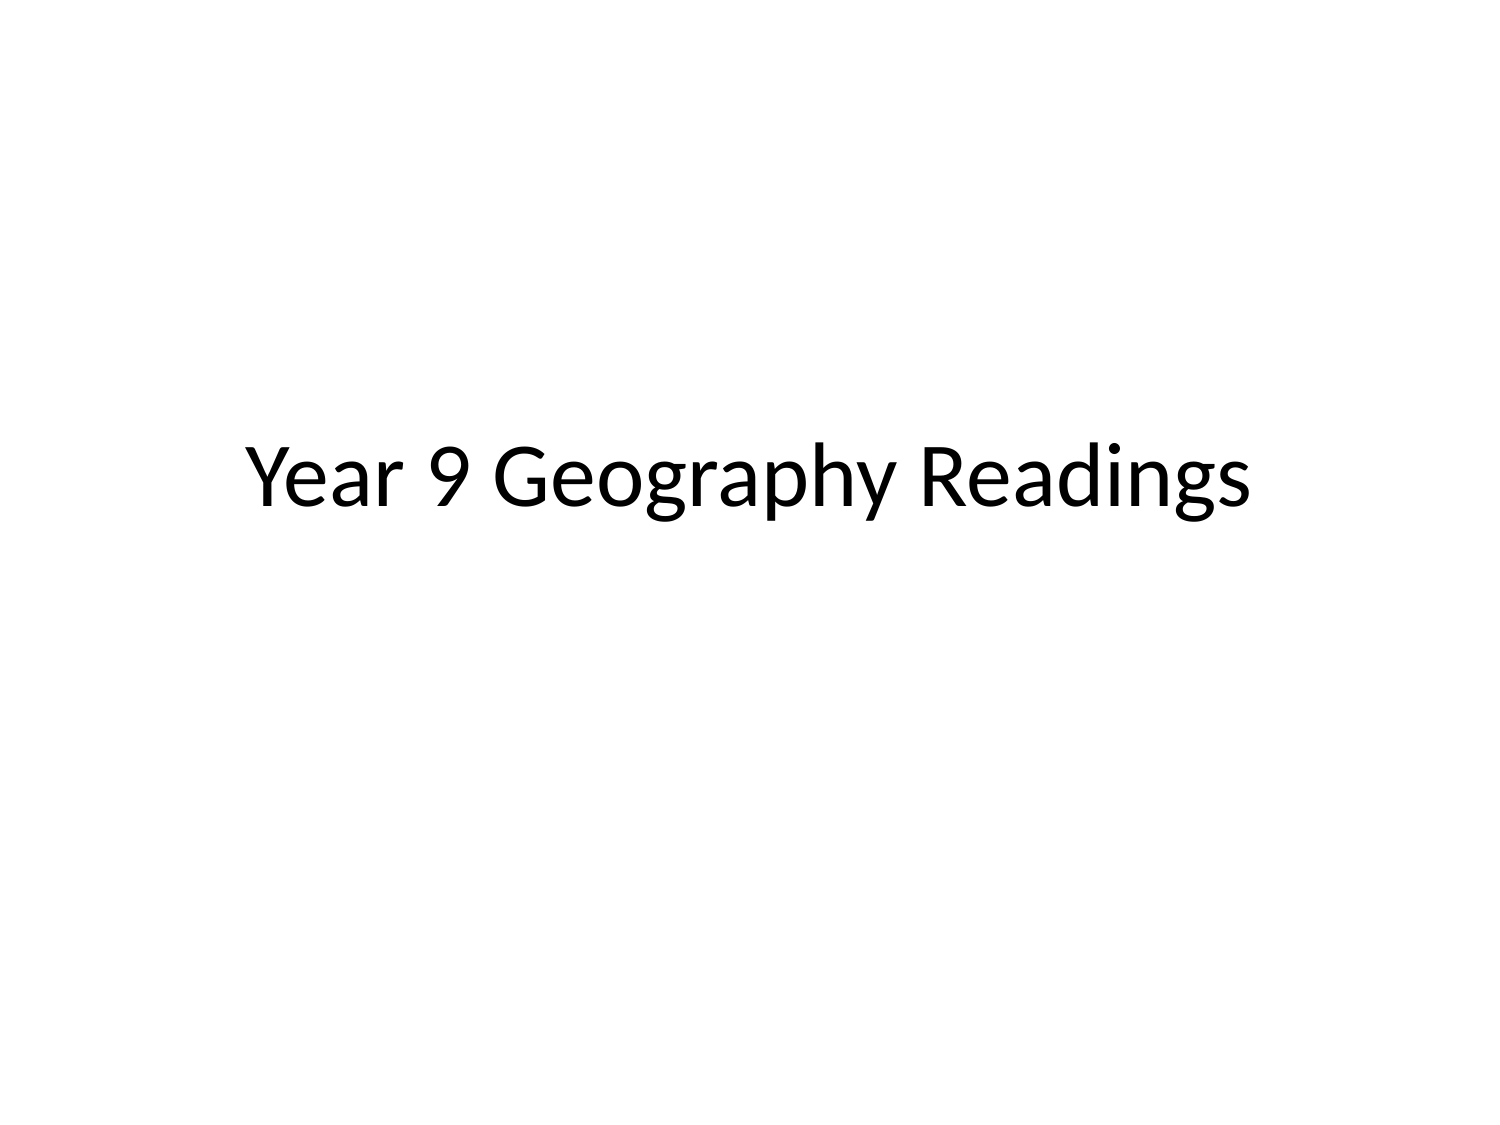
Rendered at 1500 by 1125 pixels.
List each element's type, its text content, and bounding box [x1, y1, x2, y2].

title Year 9 Geography Readings [112, 349, 1388, 591]
